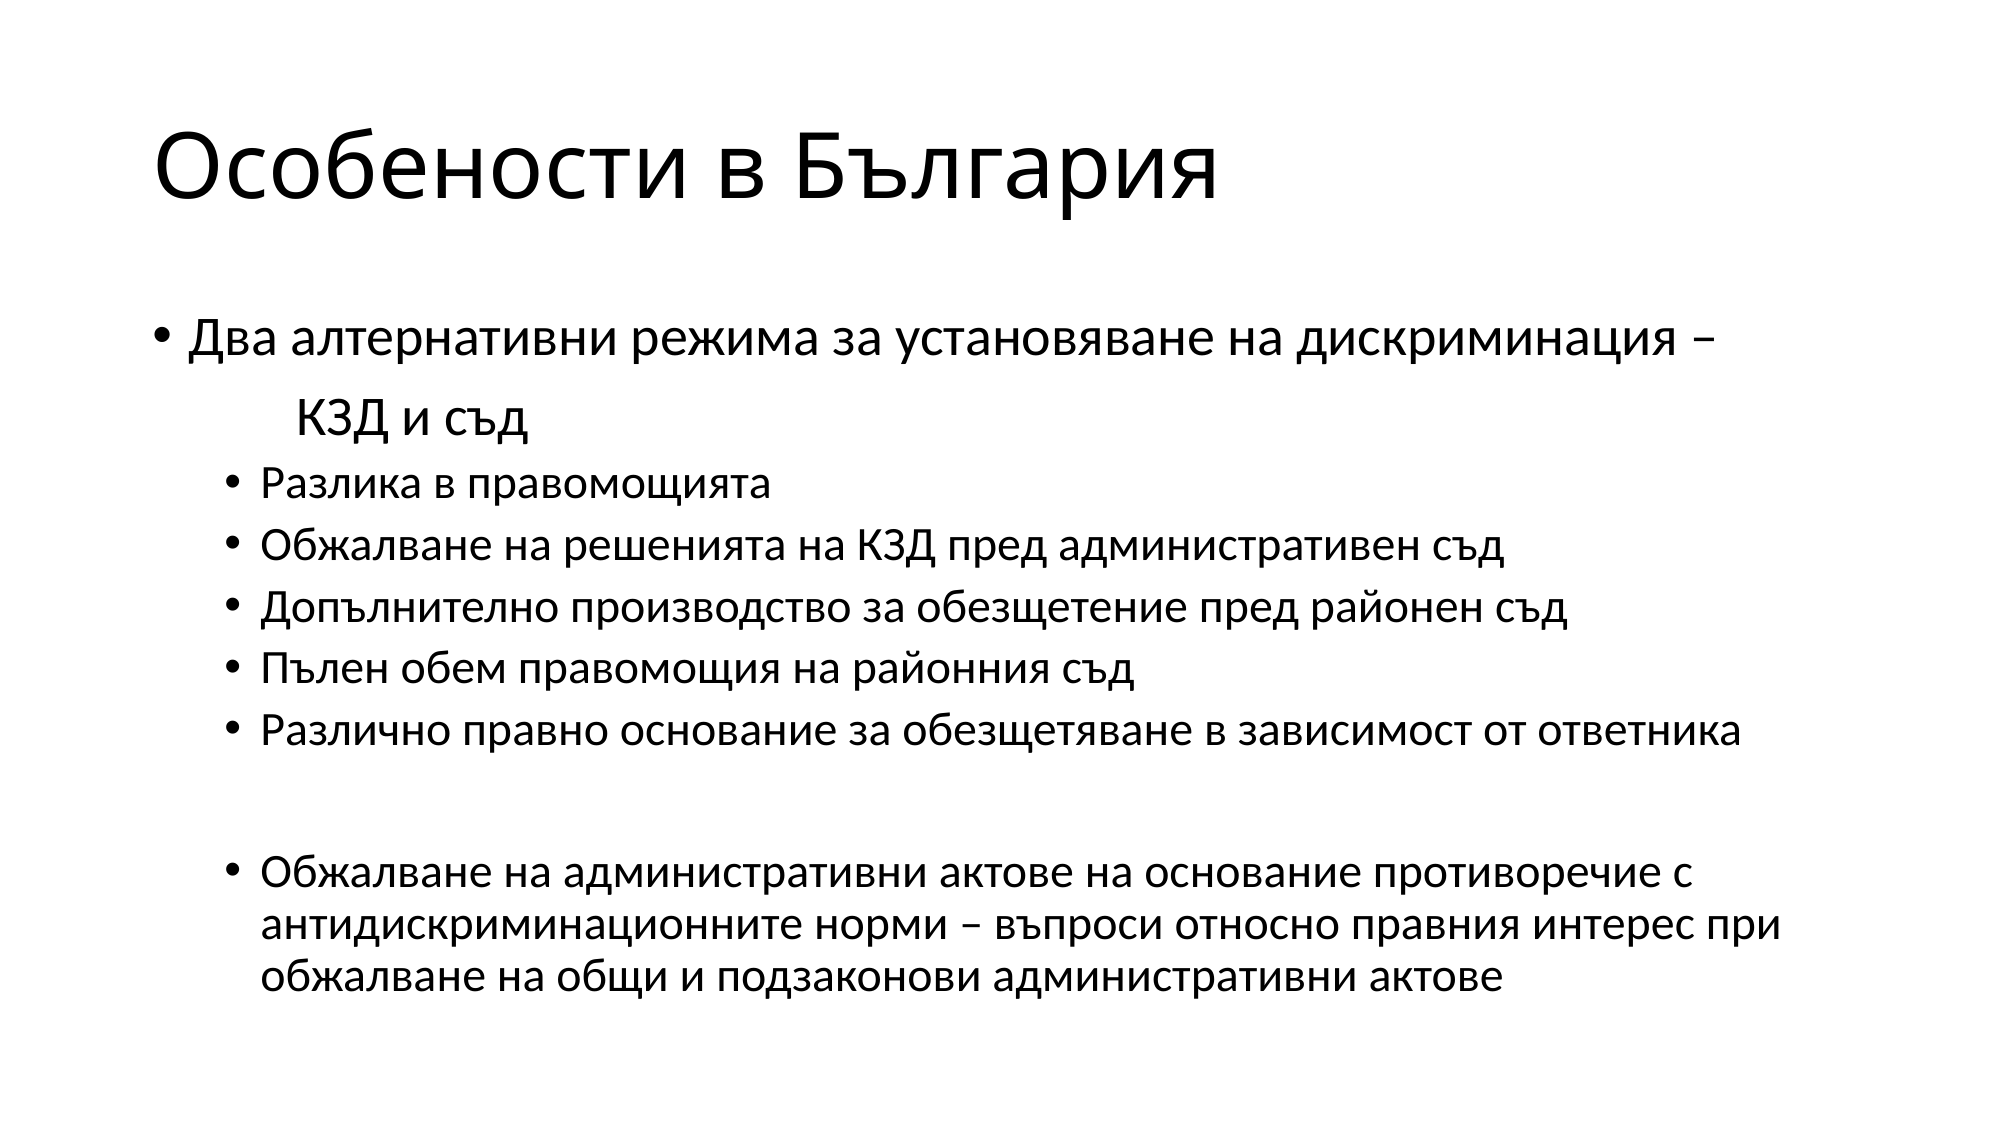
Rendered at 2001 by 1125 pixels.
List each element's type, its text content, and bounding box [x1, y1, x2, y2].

list Два алтернативни режима за установяване на дискриминация – КЗД и съд Разлика в правомощията Обжалване на решенията на КЗД пред административен съд Допълнително производство за обезщетение пред районен съд Пълен обем правомощия на районния съд Различно правно основание за обезщетяване в зависимост от ответника Обжалване на административни актове на основание противоречие с антидискриминационните норми – въпроси относно правния интерес при обжалване на общи и подзаконови административни актове [137, 299, 1863, 1014]
title Особености в България [137, 59, 1863, 278]
